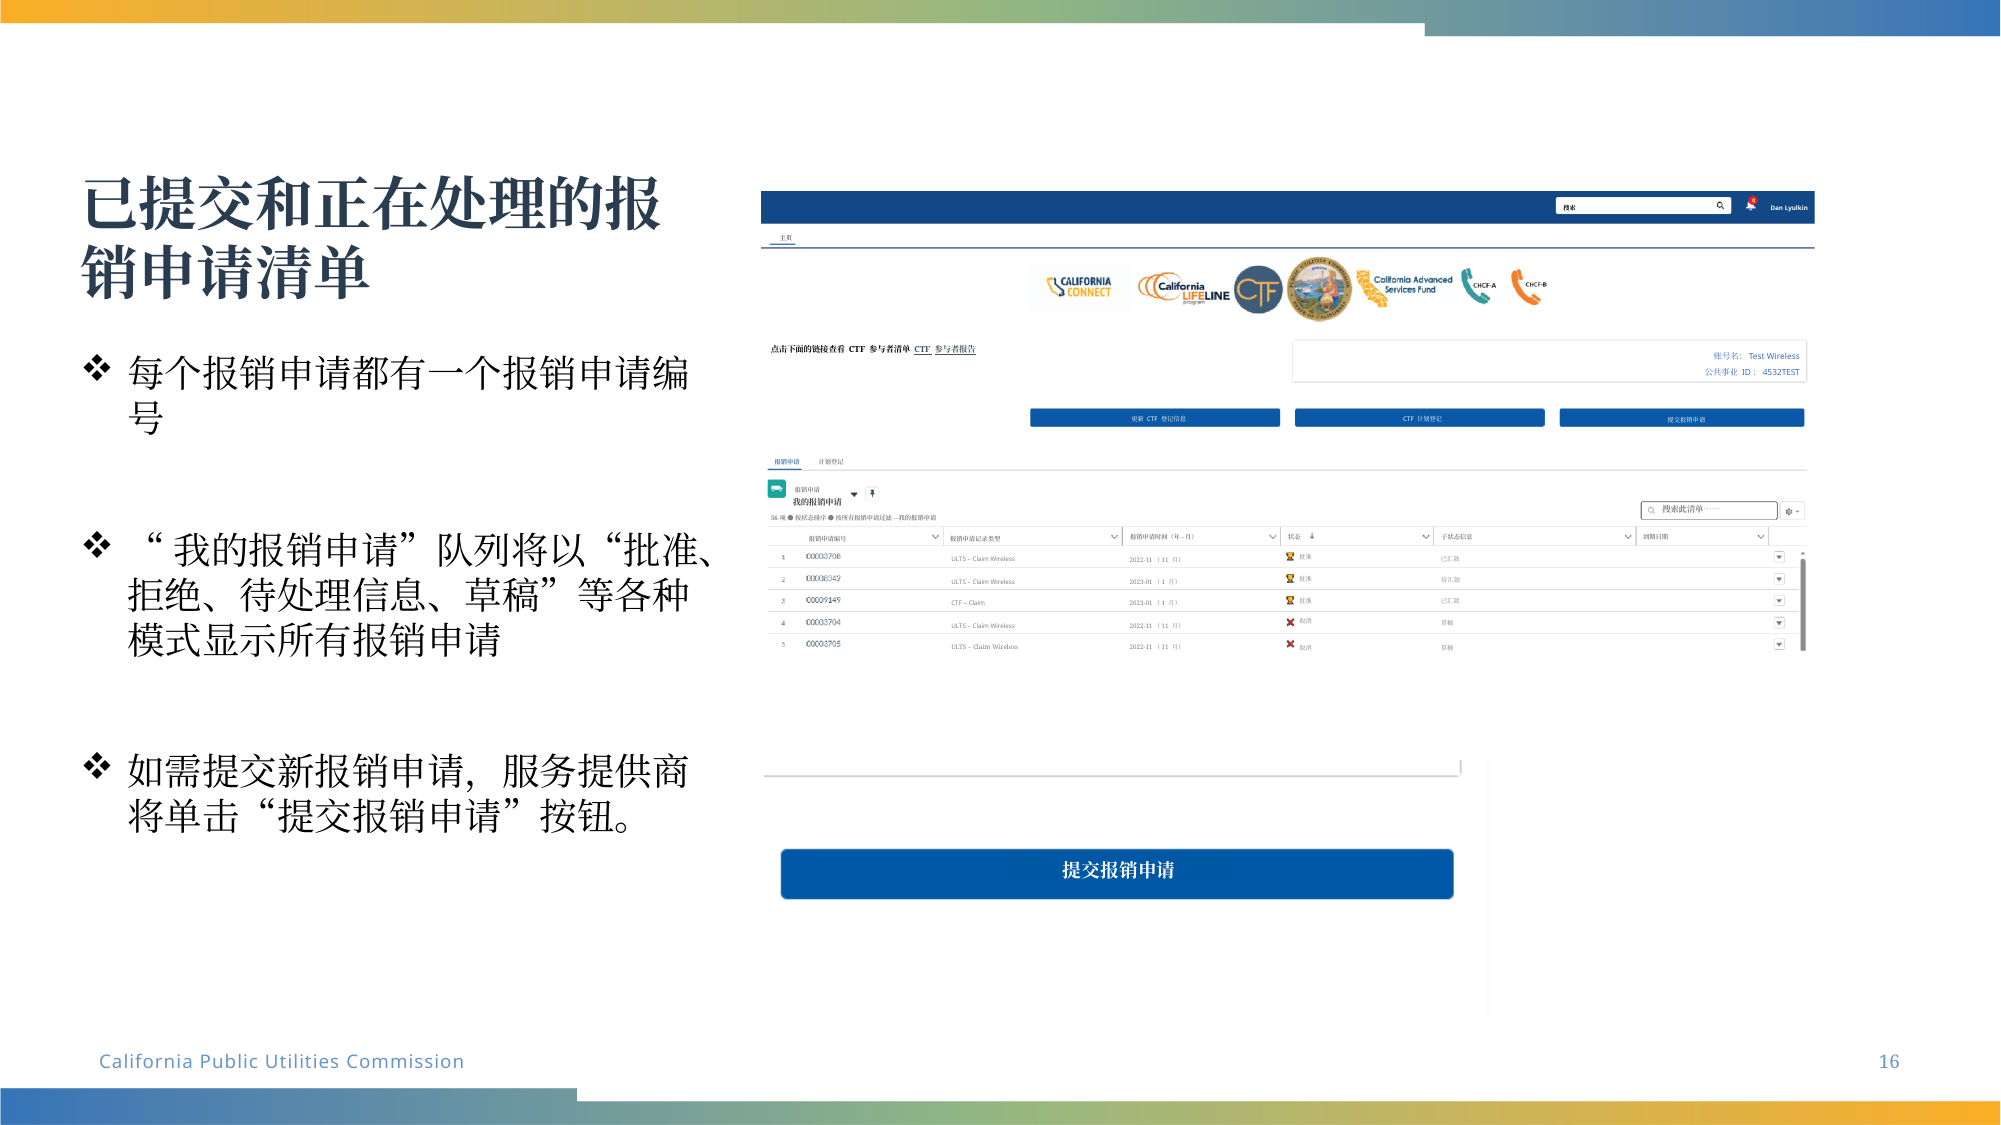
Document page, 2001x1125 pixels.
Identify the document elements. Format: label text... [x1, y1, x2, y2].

picture [0, 0, 2001, 1125]
slide_number 16 [1837, 1050, 1900, 1080]
title 已提交和正在处理的报销申请清单 [80, 75, 726, 315]
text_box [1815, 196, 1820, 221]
list 每个报销申请都有一个报销申请编号 “我的报销申请”队列将以“批准、拒绝、待处理信息、草稿”等各种模式显示所有报销申请 如需提交新报销申请，服务提供商将单击“提交报销申请”按钮。 [80, 342, 726, 968]
